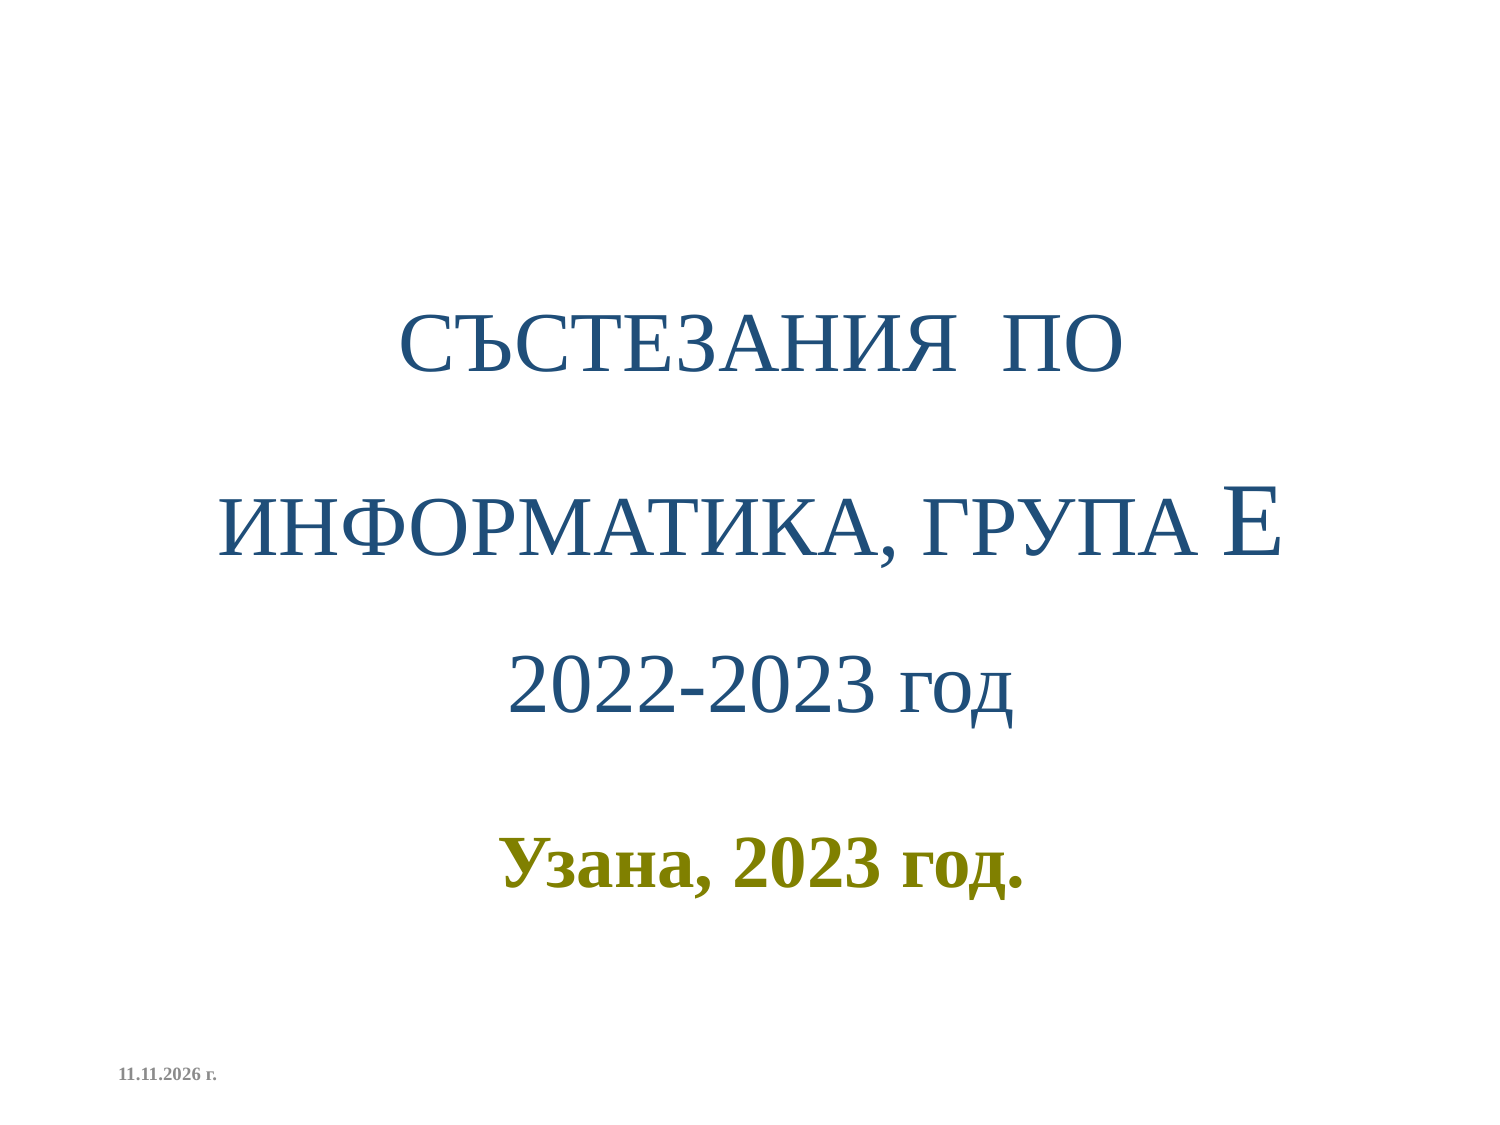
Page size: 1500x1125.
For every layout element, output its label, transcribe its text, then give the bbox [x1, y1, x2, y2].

title СЪСТЕЗАНИЯ ПО ИНФОРМАТИКА, ГРУПА E 2022-2023 год [112, 224, 1412, 740]
subtitle Узана, 2023 год. [311, 822, 1212, 963]
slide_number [103, 1042, 441, 1103]
